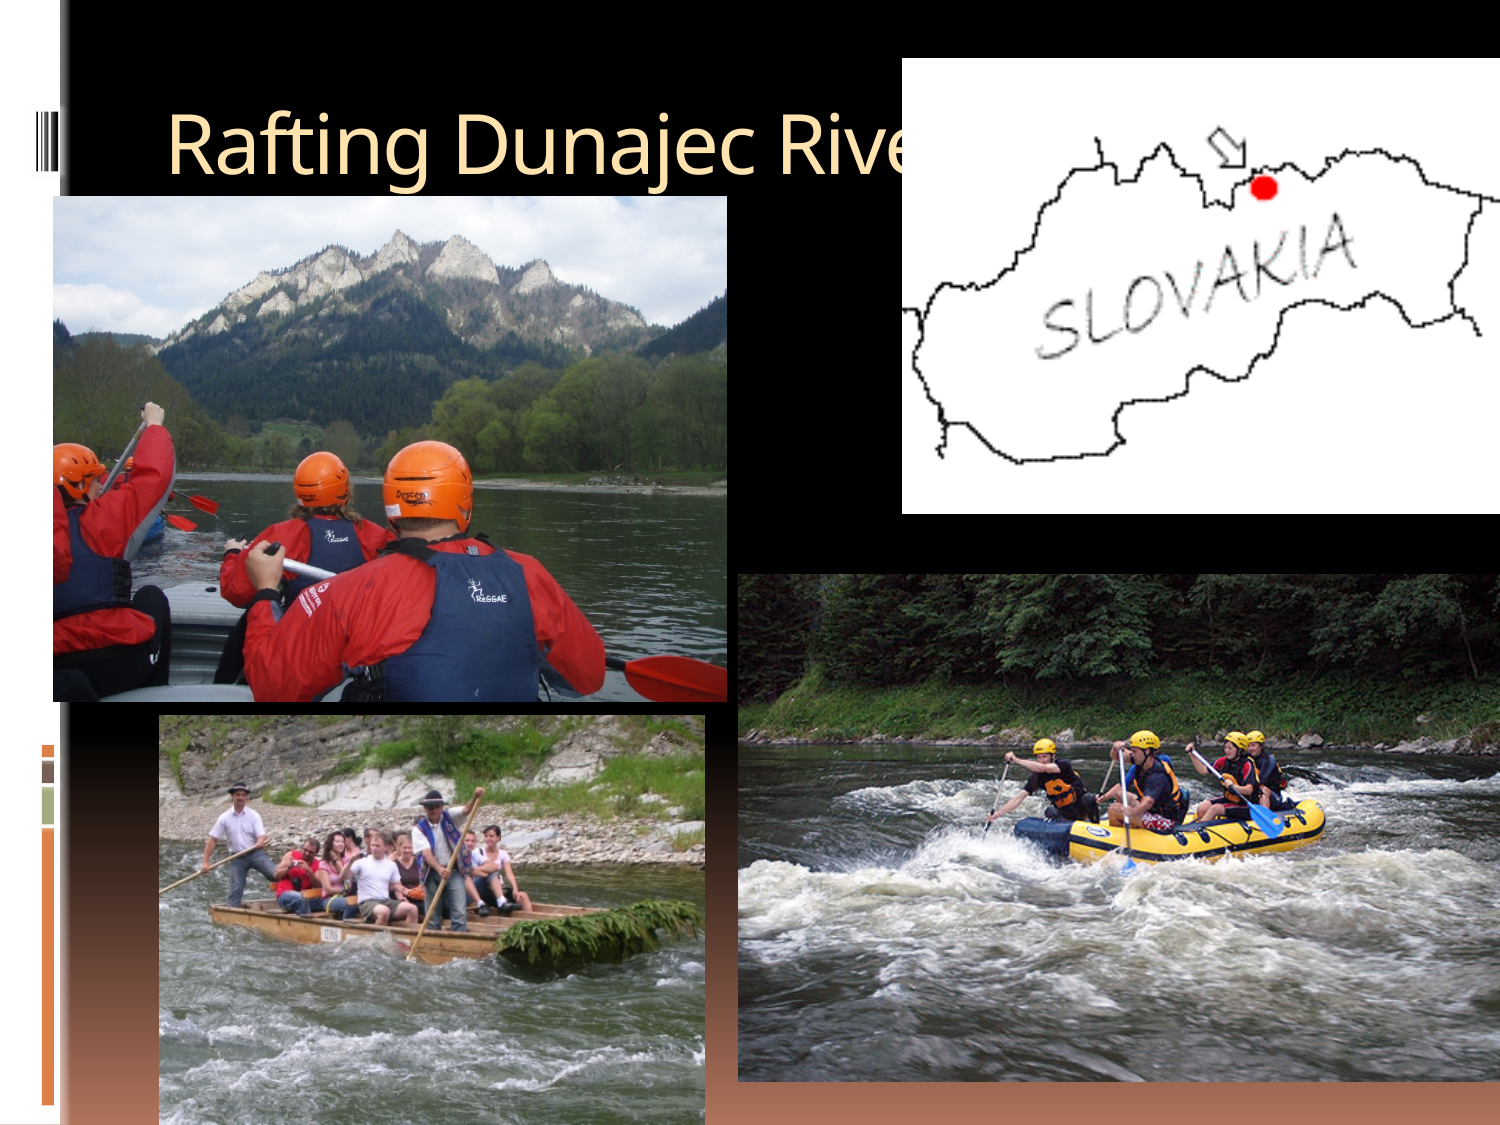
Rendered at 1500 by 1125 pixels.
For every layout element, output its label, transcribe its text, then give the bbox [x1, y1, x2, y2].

picture [901, 58, 1500, 515]
picture [158, 715, 706, 1125]
picture [52, 195, 727, 702]
title Rafting Dunajec River [150, 83, 893, 234]
picture [737, 573, 1500, 1082]
